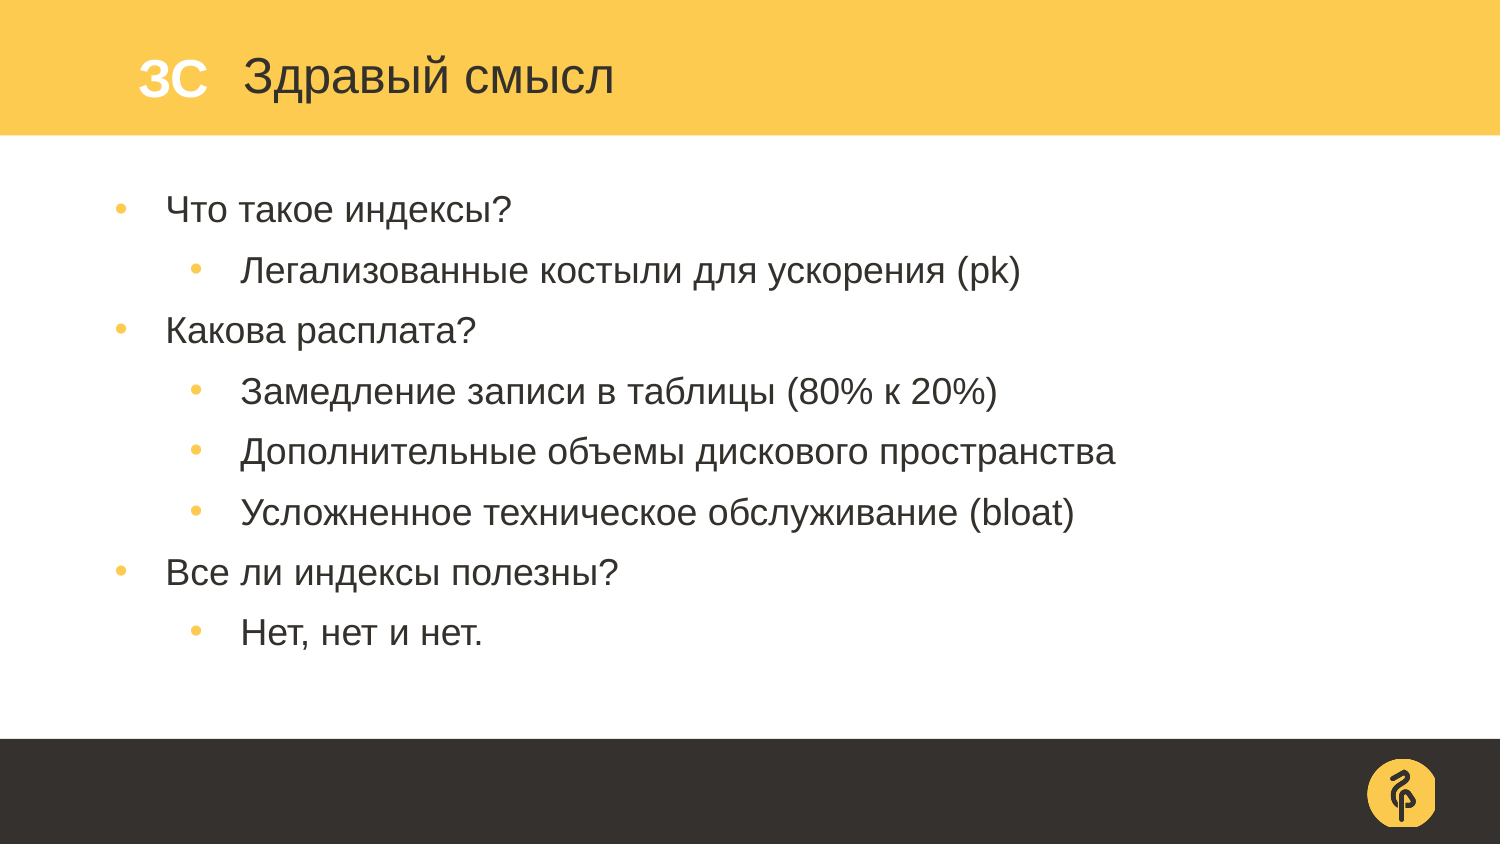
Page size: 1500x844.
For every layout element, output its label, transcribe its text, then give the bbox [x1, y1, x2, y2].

title Здравый смысл [228, 44, 1429, 111]
picture [1367, 759, 1435, 827]
slide_number ЗС [0, 19, 225, 132]
list Что такое индексы? Легализованные костыли для ускорения (pk) Какова расплата? Замедление записи в таблицы (80% к 20%) Дополнительные объемы дискового пространства Усложненное техническое обслуживание (bloat) Все ли индексы полезны? Нет, нет и нет. [75, 173, 1431, 693]
